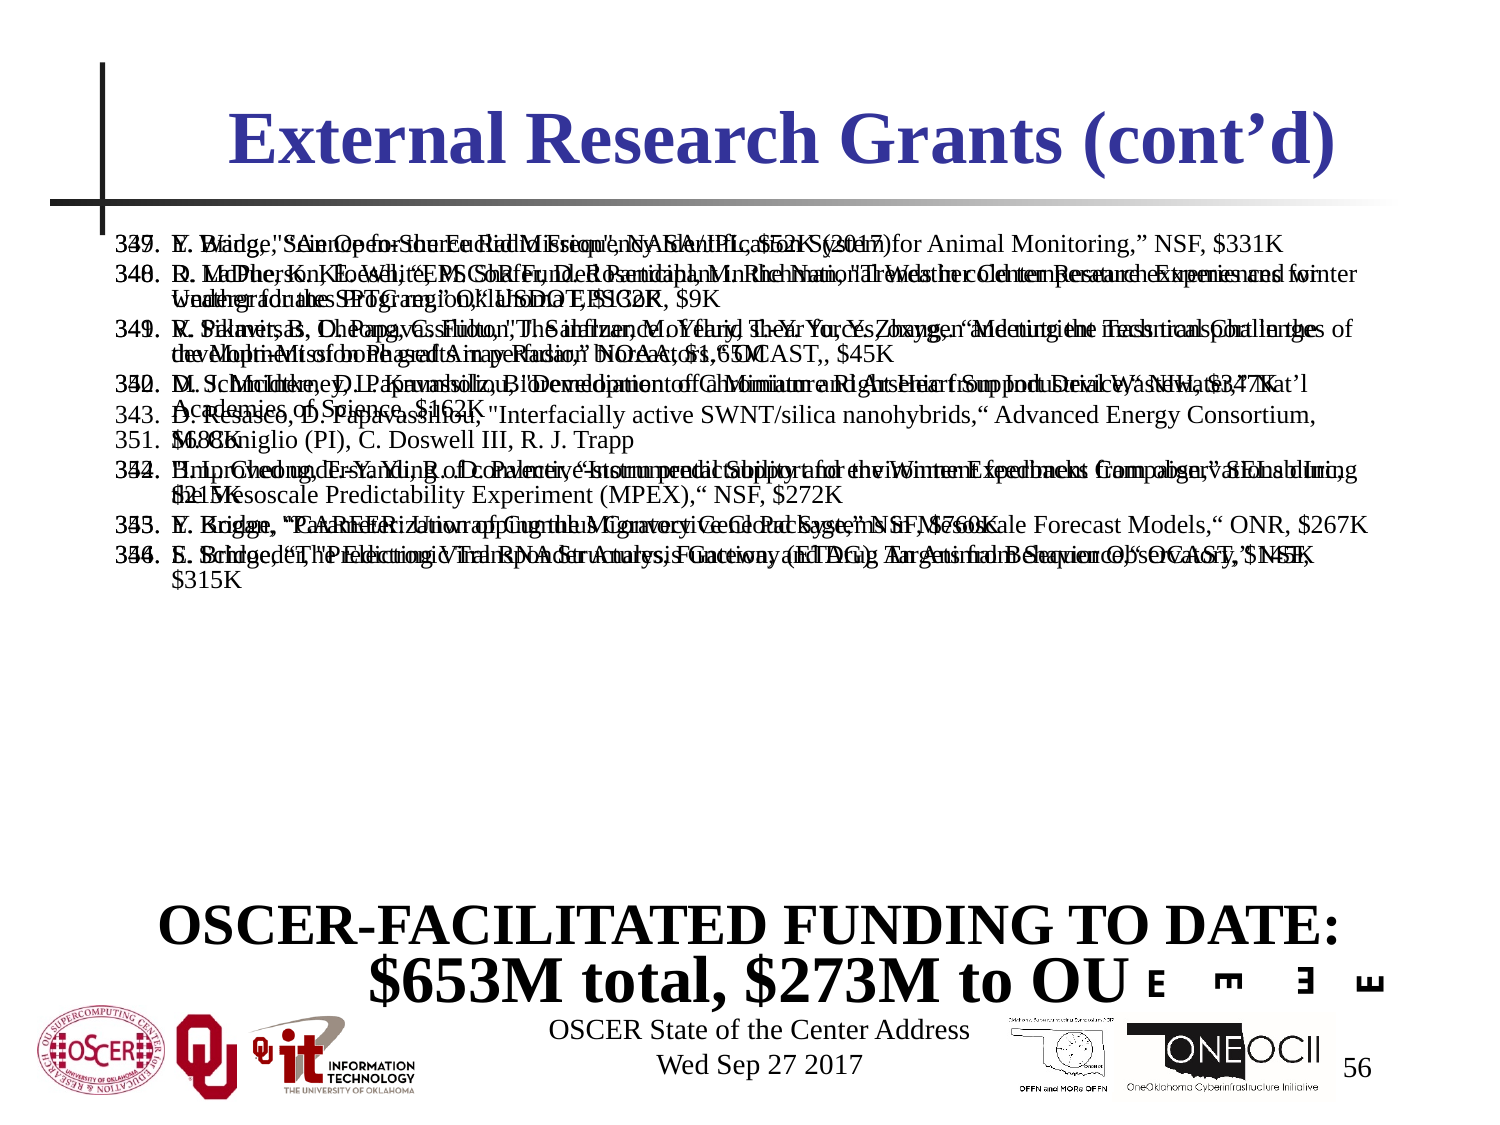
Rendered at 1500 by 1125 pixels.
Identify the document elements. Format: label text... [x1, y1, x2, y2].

list E. Bridge, “An Open-Source Radio Frequency Identification System for Animal Monitoring,” NSF, $331K R. McPherson, E. White, M. Shafer, D. Rosendahl, M. Richman, "Trends in cold temperature extremes and winter weather for the SPTC region,“ USDOT, $132K R. Palmer, B. Cheong, C. Fulton, J. Salarzar, M. Yeary, T.-Y. Yu, Y. Zhang,. “Meeting the Technical Challenges of the Multi-Mission Phased Array Radar,” NOAA, $1.65M M. J. McInerney, L. Krumholz, Bioremediation of Chromium and Arsenic from Industrial Wastewater,” Nat’l Academies of Science, $162K M. Coniglio (PI), C. Doswell III, R. J. Trapp "Improved understanding of convective-storm predictability and environment feedbacks from observations during the Mesoscale Predictability Experiment (MPEX),“ NSF, $272K Y. Kogan, "Parameterization of Cumulus Convective Cloud Systems in Mesoscale Forecast Models,“ ONR, $267K S. Schroeder, "Predicting Viral RNA Structures, Function, and Drug Targets from Sequence,“ OCAST, $145K [99, 224, 1401, 886]
text_box OSCER-FACILITATED FUNDING TO DATE: $653M total, $273M to OU [74, 886, 1425, 1018]
picture [174, 1018, 425, 1104]
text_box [1124, 949, 1399, 1017]
title External Research Grants (cont’d) [124, 74, 1442, 187]
footer OSCER State of the Center Address Wed Sep 27 2017 [431, 1018, 1088, 1088]
picture [37, 1005, 165, 1095]
picture [1007, 1018, 1336, 1102]
slide_number 56 [1174, 1026, 1388, 1091]
